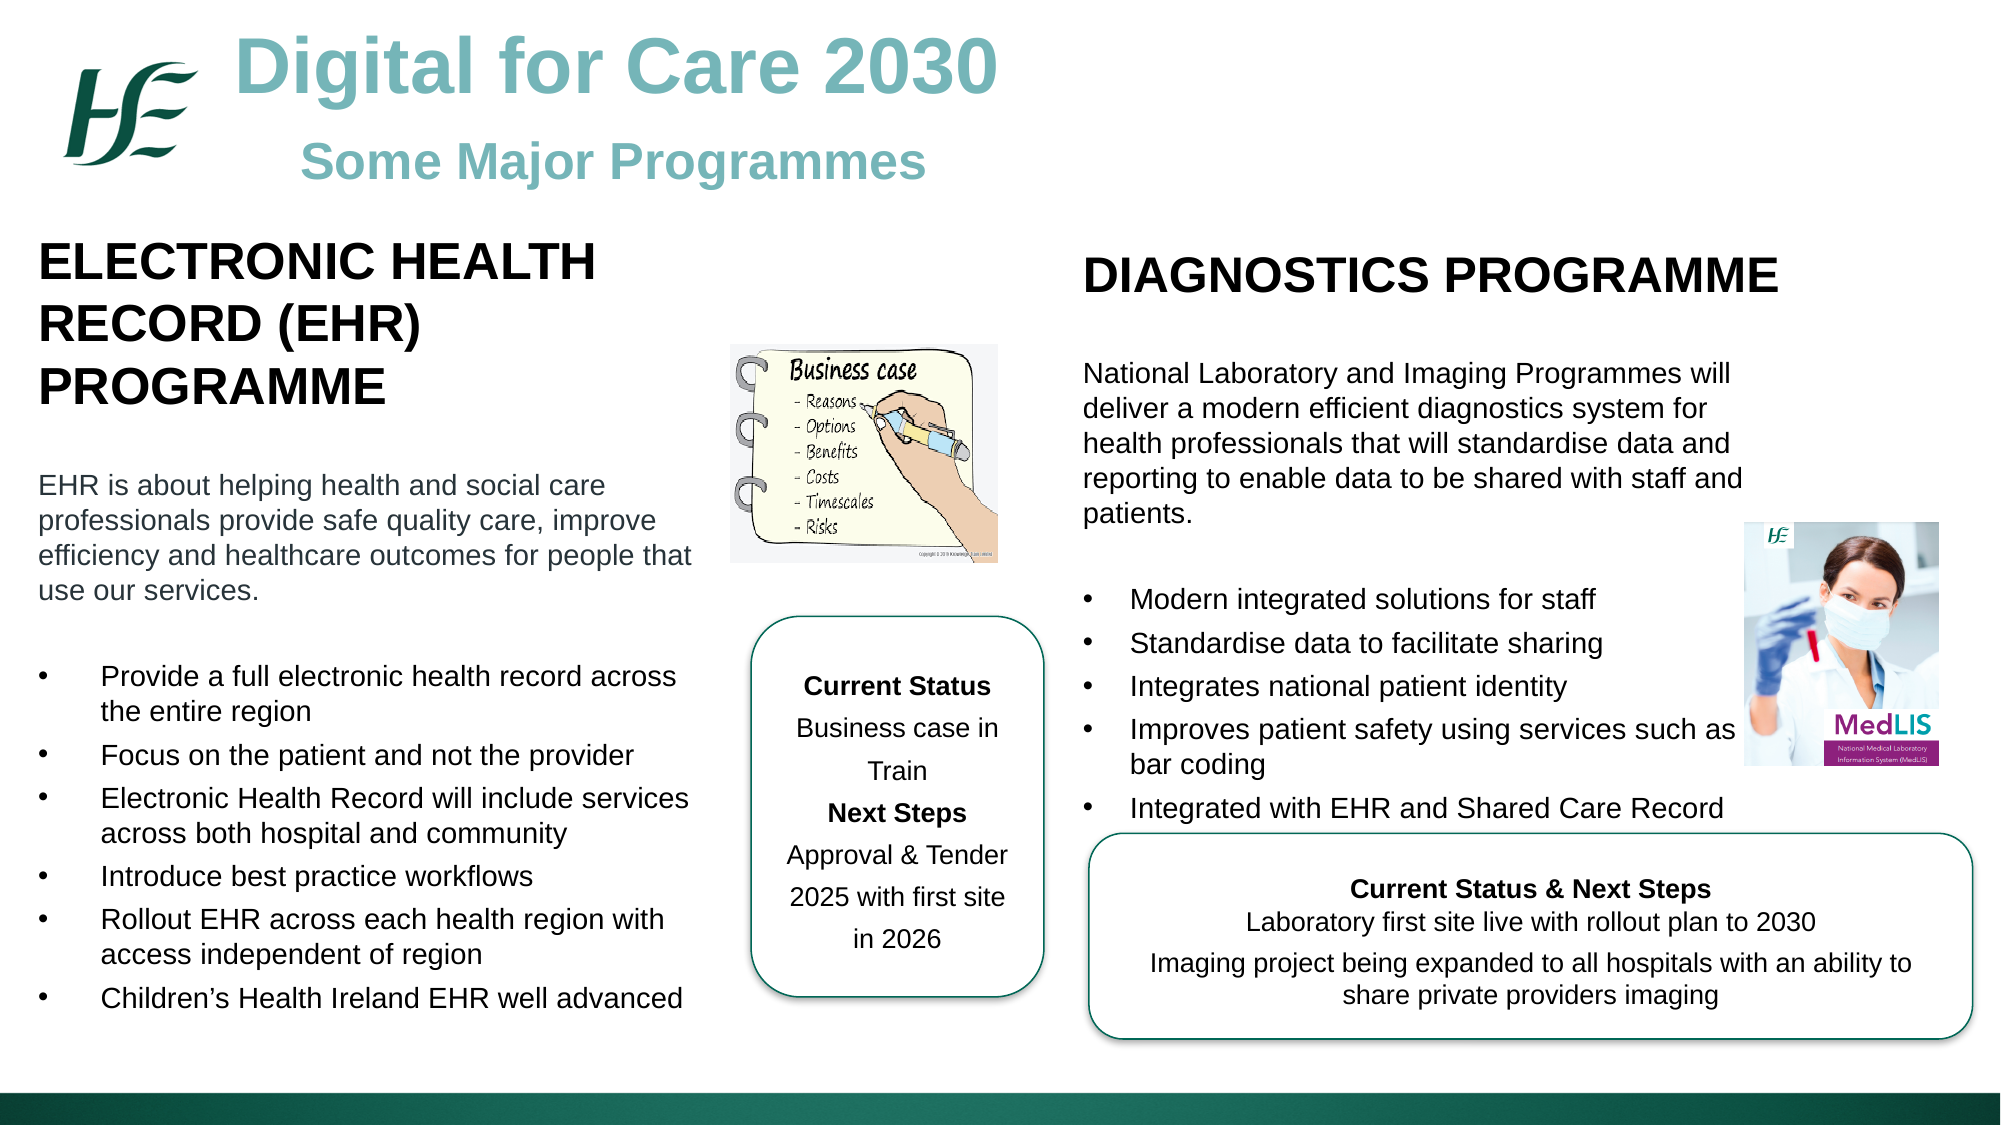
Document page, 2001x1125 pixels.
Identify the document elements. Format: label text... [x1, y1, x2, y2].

text_box ELECTRONIC HEALTH RECORD (EHR) PROGRAMME EHR is about helping health and social care professionals provide safe quality care, improve efficiency and healthcare outcomes for people that use our services. Provide a full electronic health record across the entire region Focus on the patient and not the provider Electronic Health Record will include services across both hospital and community Introduce best practice workflows Rollout EHR across each health region with access independent of region Children’s Health Ireland EHR well advanced [23, 219, 731, 1108]
text_box Current Status & Next Steps Laboratory first site live with rollout plan to 2030 Imaging project being expanded to all hospitals with an ability to share private providers imaging [1088, 833, 1973, 1040]
text_box Current Status Business case in Train Next Steps Approval & Tender 2025 with first site in 2026 [751, 616, 1044, 997]
picture [0, 0, 2001, 1125]
list Digital for Care 2030 Some Major Programmes [234, 25, 1880, 127]
text_box DIAGNOSTICS PROGRAMME National Laboratory and Imaging Programmes will deliver a modern efficient diagnostics system for health professionals that will standardise data and reporting to enable data to be shared with staff and patients. Modern integrated solutions for staff Standardise data to facilitate sharing Integrates national patient identity Improves patient safety using services such as bar coding Integrated with EHR and Shared Care Record [1067, 235, 1809, 918]
